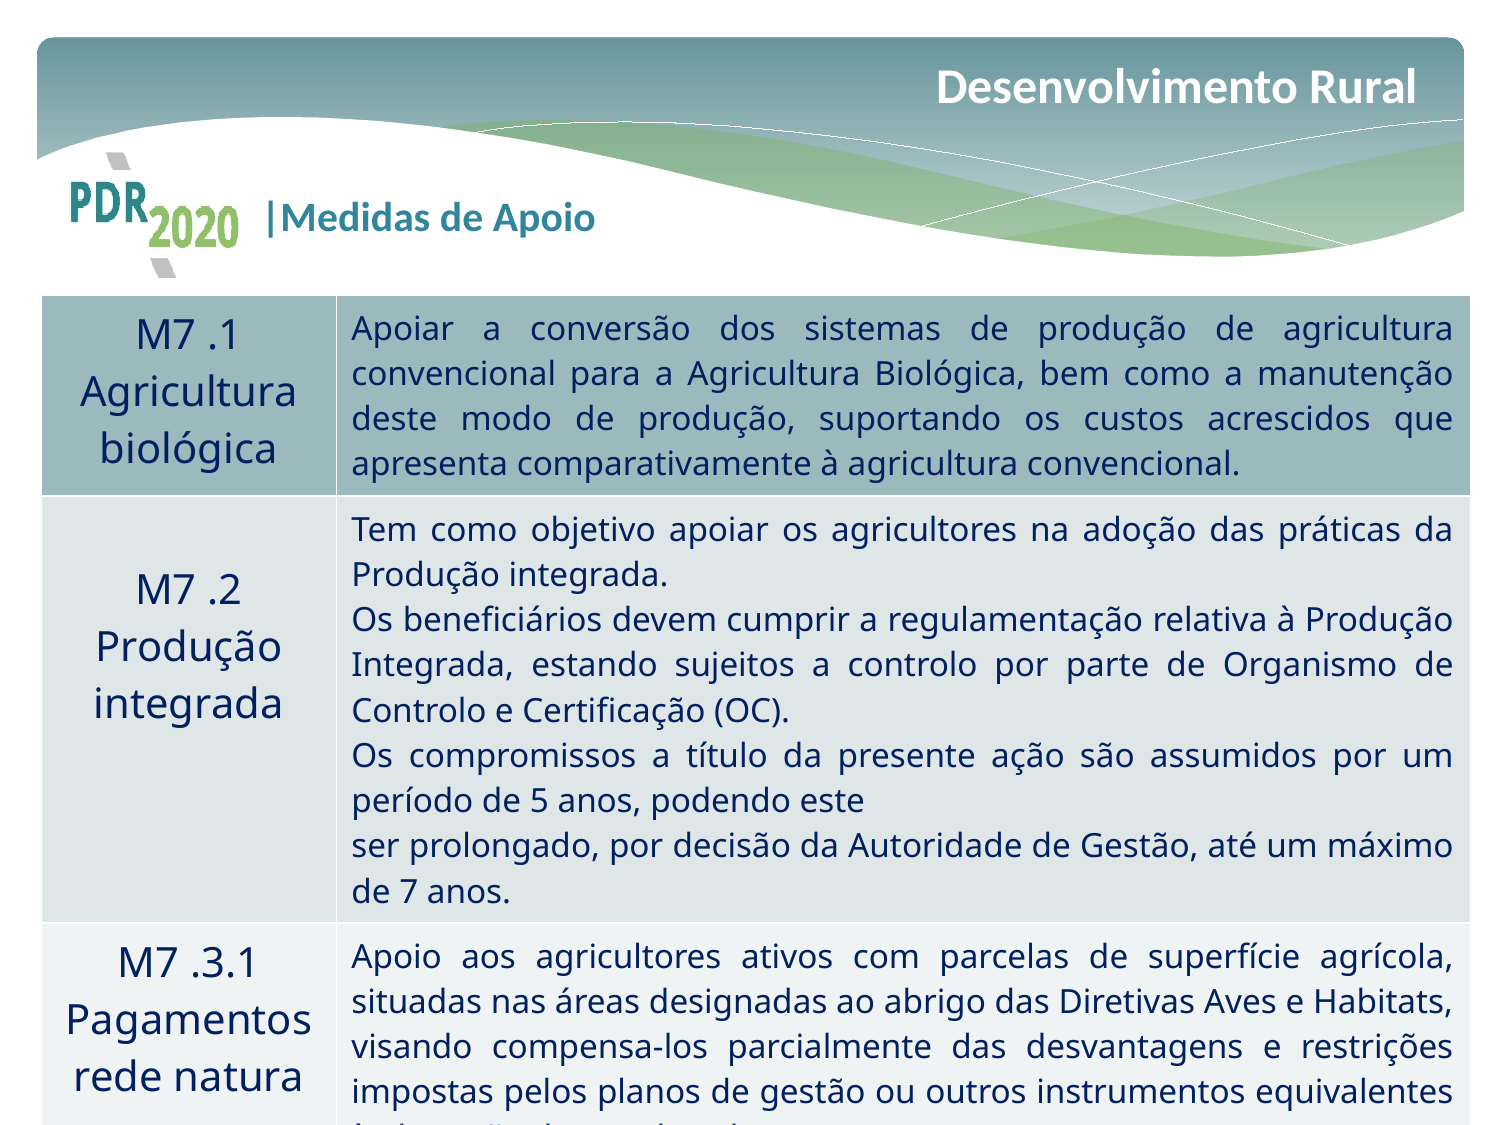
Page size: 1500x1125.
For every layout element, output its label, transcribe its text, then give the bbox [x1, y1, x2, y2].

table_header Apoiar a conversão dos sistemas de produção de agricultura convencional para a Agricultura Biológica, bem como a manutenção deste modo de produção, suportando os custos acrescidos que apresenta comparativamente à agricultura convencional. [337, 296, 1470, 495]
text_box |Medidas de Apoio [247, 174, 917, 256]
table_cell Tem como objetivo apoiar os agricultores na adoção das práticas da Produção integrada. Os beneficiários devem cumprir a regulamentação relativa à Produção Integrada, estando sujeitos a controlo por parte de Organismo de Controlo e Certificação (OC). Os compromissos a título da presente ação são assumidos por um período de 5 anos, podendo este ser prolongado, por decisão da Autoridade de Gestão, até um máximo de 7 anos. [337, 497, 1470, 922]
table_cell M7 .3.1 Pagamentos rede natura [42, 924, 336, 1125]
picture [62, 152, 243, 278]
table_cell M7 .2 Produção integrada [42, 497, 336, 922]
table_cell Apoio aos agricultores ativos com parcelas de superfície agrícola, situadas nas áreas designadas ao abrigo das Diretivas Aves e Habitats, visando compensa-los parcialmente das desvantagens e restrições impostas pelos planos de gestão ou outros instrumentos equivalentes à alteração de uso do solo. [337, 924, 1470, 1125]
table_header M7 .1 Agricultura biológica [42, 296, 336, 495]
text_box Desenvolvimento Rural [916, 52, 1446, 116]
